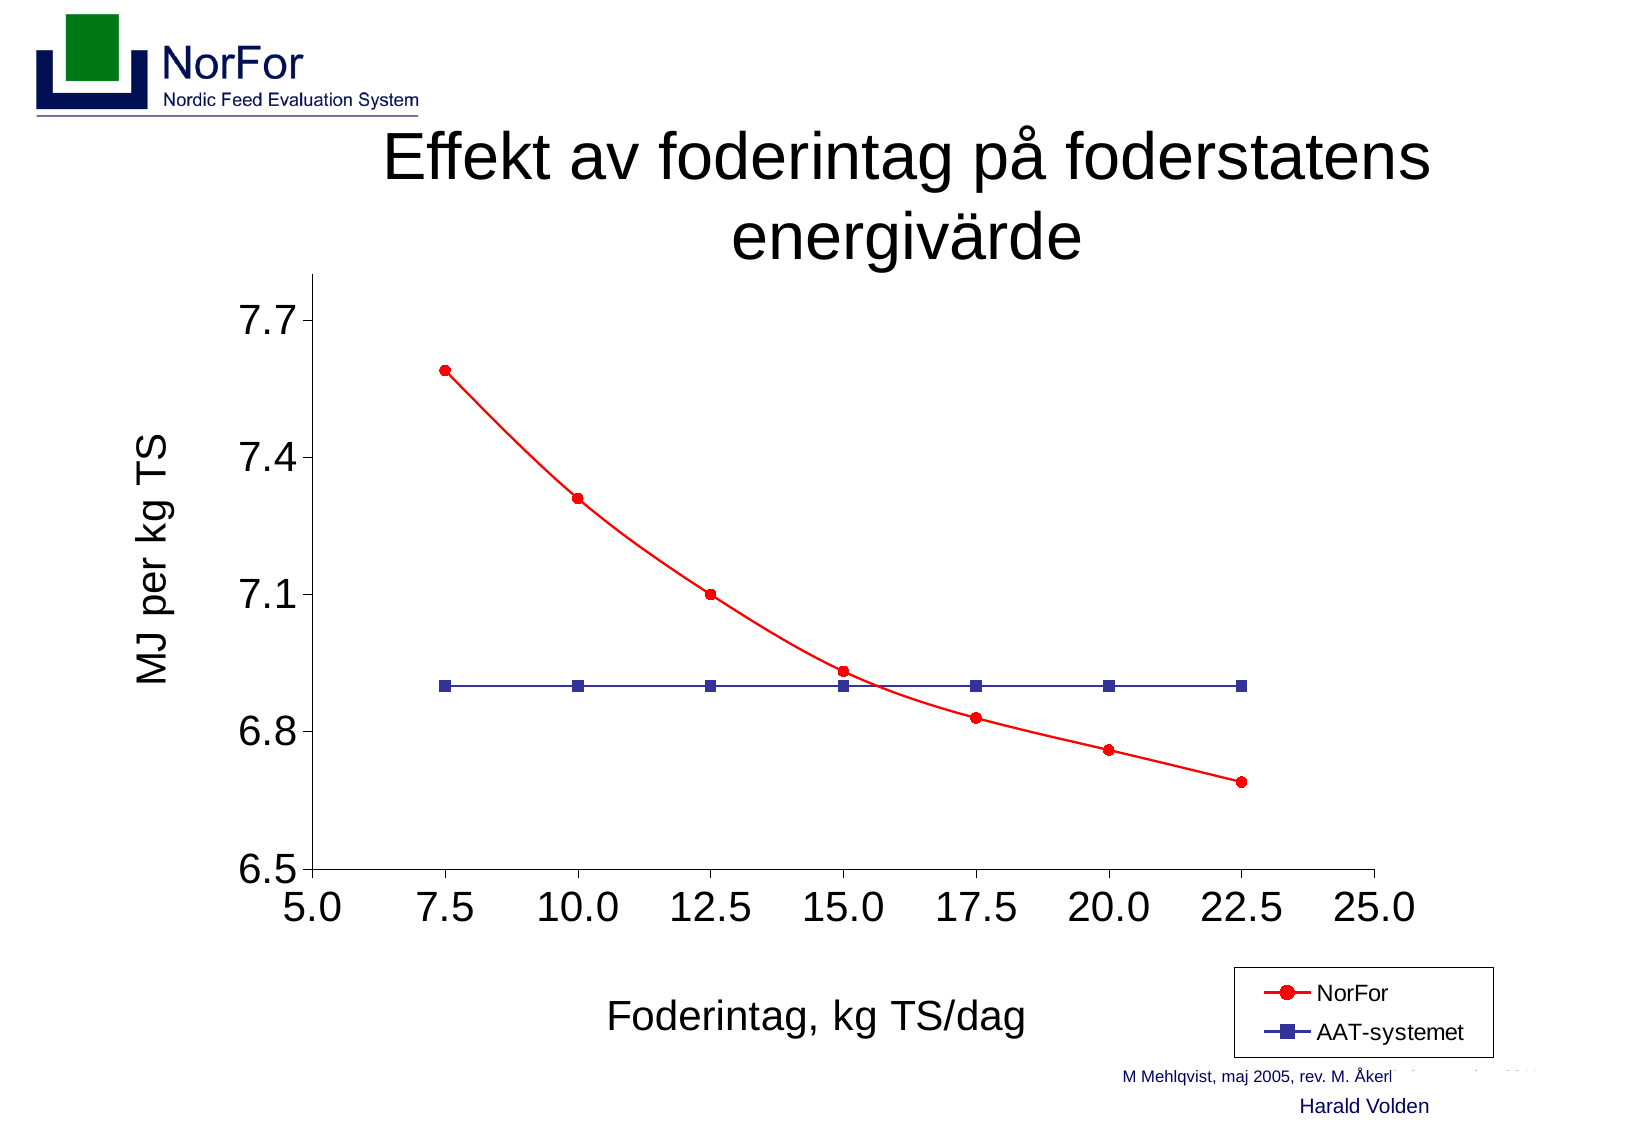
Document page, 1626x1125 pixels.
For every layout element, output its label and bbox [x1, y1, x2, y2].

picture [24, 0, 52, 123]
chart [52, 0, 1625, 1117]
